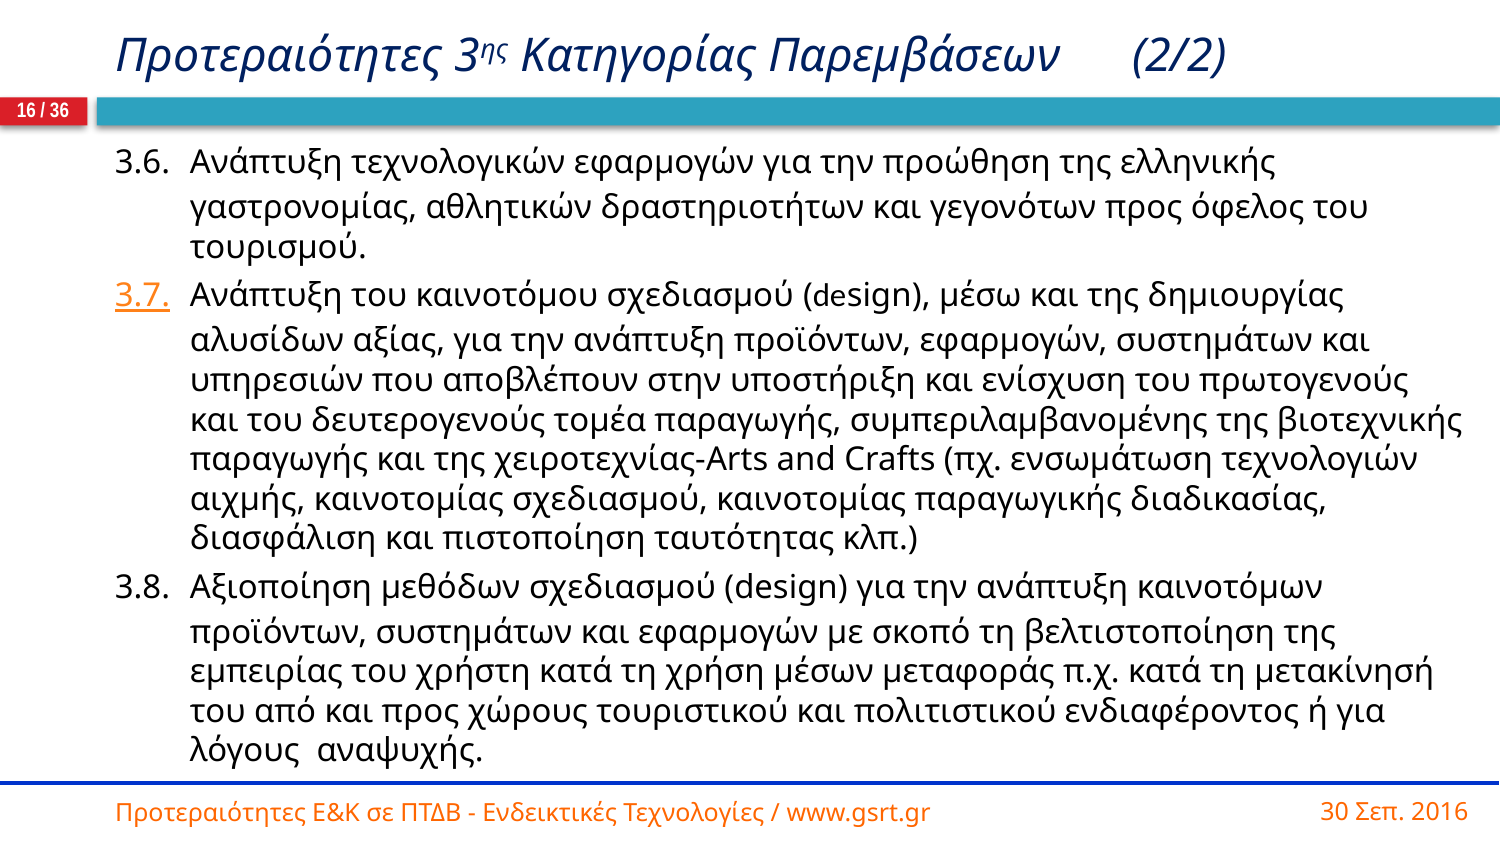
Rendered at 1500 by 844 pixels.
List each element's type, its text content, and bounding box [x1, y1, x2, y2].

title Προτεραιότητες 3ης Κατηγορίας Παρεμβάσεων (2/2) [100, 17, 1483, 89]
list 3.6. Ανάπτυξη τεχνολογικών εφαρμογών για την προώθηση της ελληνικής γαστρονομίας, αθλητικών δραστηριοτήτων και γεγονότων προς όφελος του τουρισμού. 3.7. Ανάπτυξη του καινοτόμου σχεδιασμού (design), μέσω και της δημιουργίας αλυσίδων αξίας, για την ανάπτυξη προϊόντων, εφαρμογών, συστημάτων και υπηρεσιών που αποβλέπουν στην υποστήριξη και ενίσχυση του πρωτογενούς και του δευτερογενούς τομέα παραγωγής, συμπεριλαμβανομένης της βιοτεχνικής παραγωγής και της χειροτεχνίας-Arts and Crafts (πχ. ενσωμάτωση τεχνολογιών αιχμής, καινοτομίας σχεδιασμού, καινοτομίας παραγωγικής διαδικασίας, διασφάλιση και πιστοποίηση ταυτότητας κλπ.) 3.8. Αξιοποίηση μεθόδων σχεδιασμού (design) για την ανάπτυξη καινοτόμων προϊόντων, συστημάτων και εφαρμογών με σκοπό τη βελτιστοποίηση της εμπειρίας του χρήστη κατά τη χρήση μέσων μεταφοράς π.χ. κατά τη μετακίνησή του από και προς χώρους τουριστικού και πολιτιστικού ενδιαφέροντος ή για λόγους αναψυχής. [99, 133, 1483, 777]
slide_number 30 Σεπ. 2016 [1199, 788, 1484, 833]
footer Προτεραιότητες Ε&Κ σε ΠΤΔΒ - Ενδεικτικές Τεχνολογίες / www.gsrt.gr [100, 788, 1174, 834]
slide_number 16 / 36 [0, 94, 87, 125]
